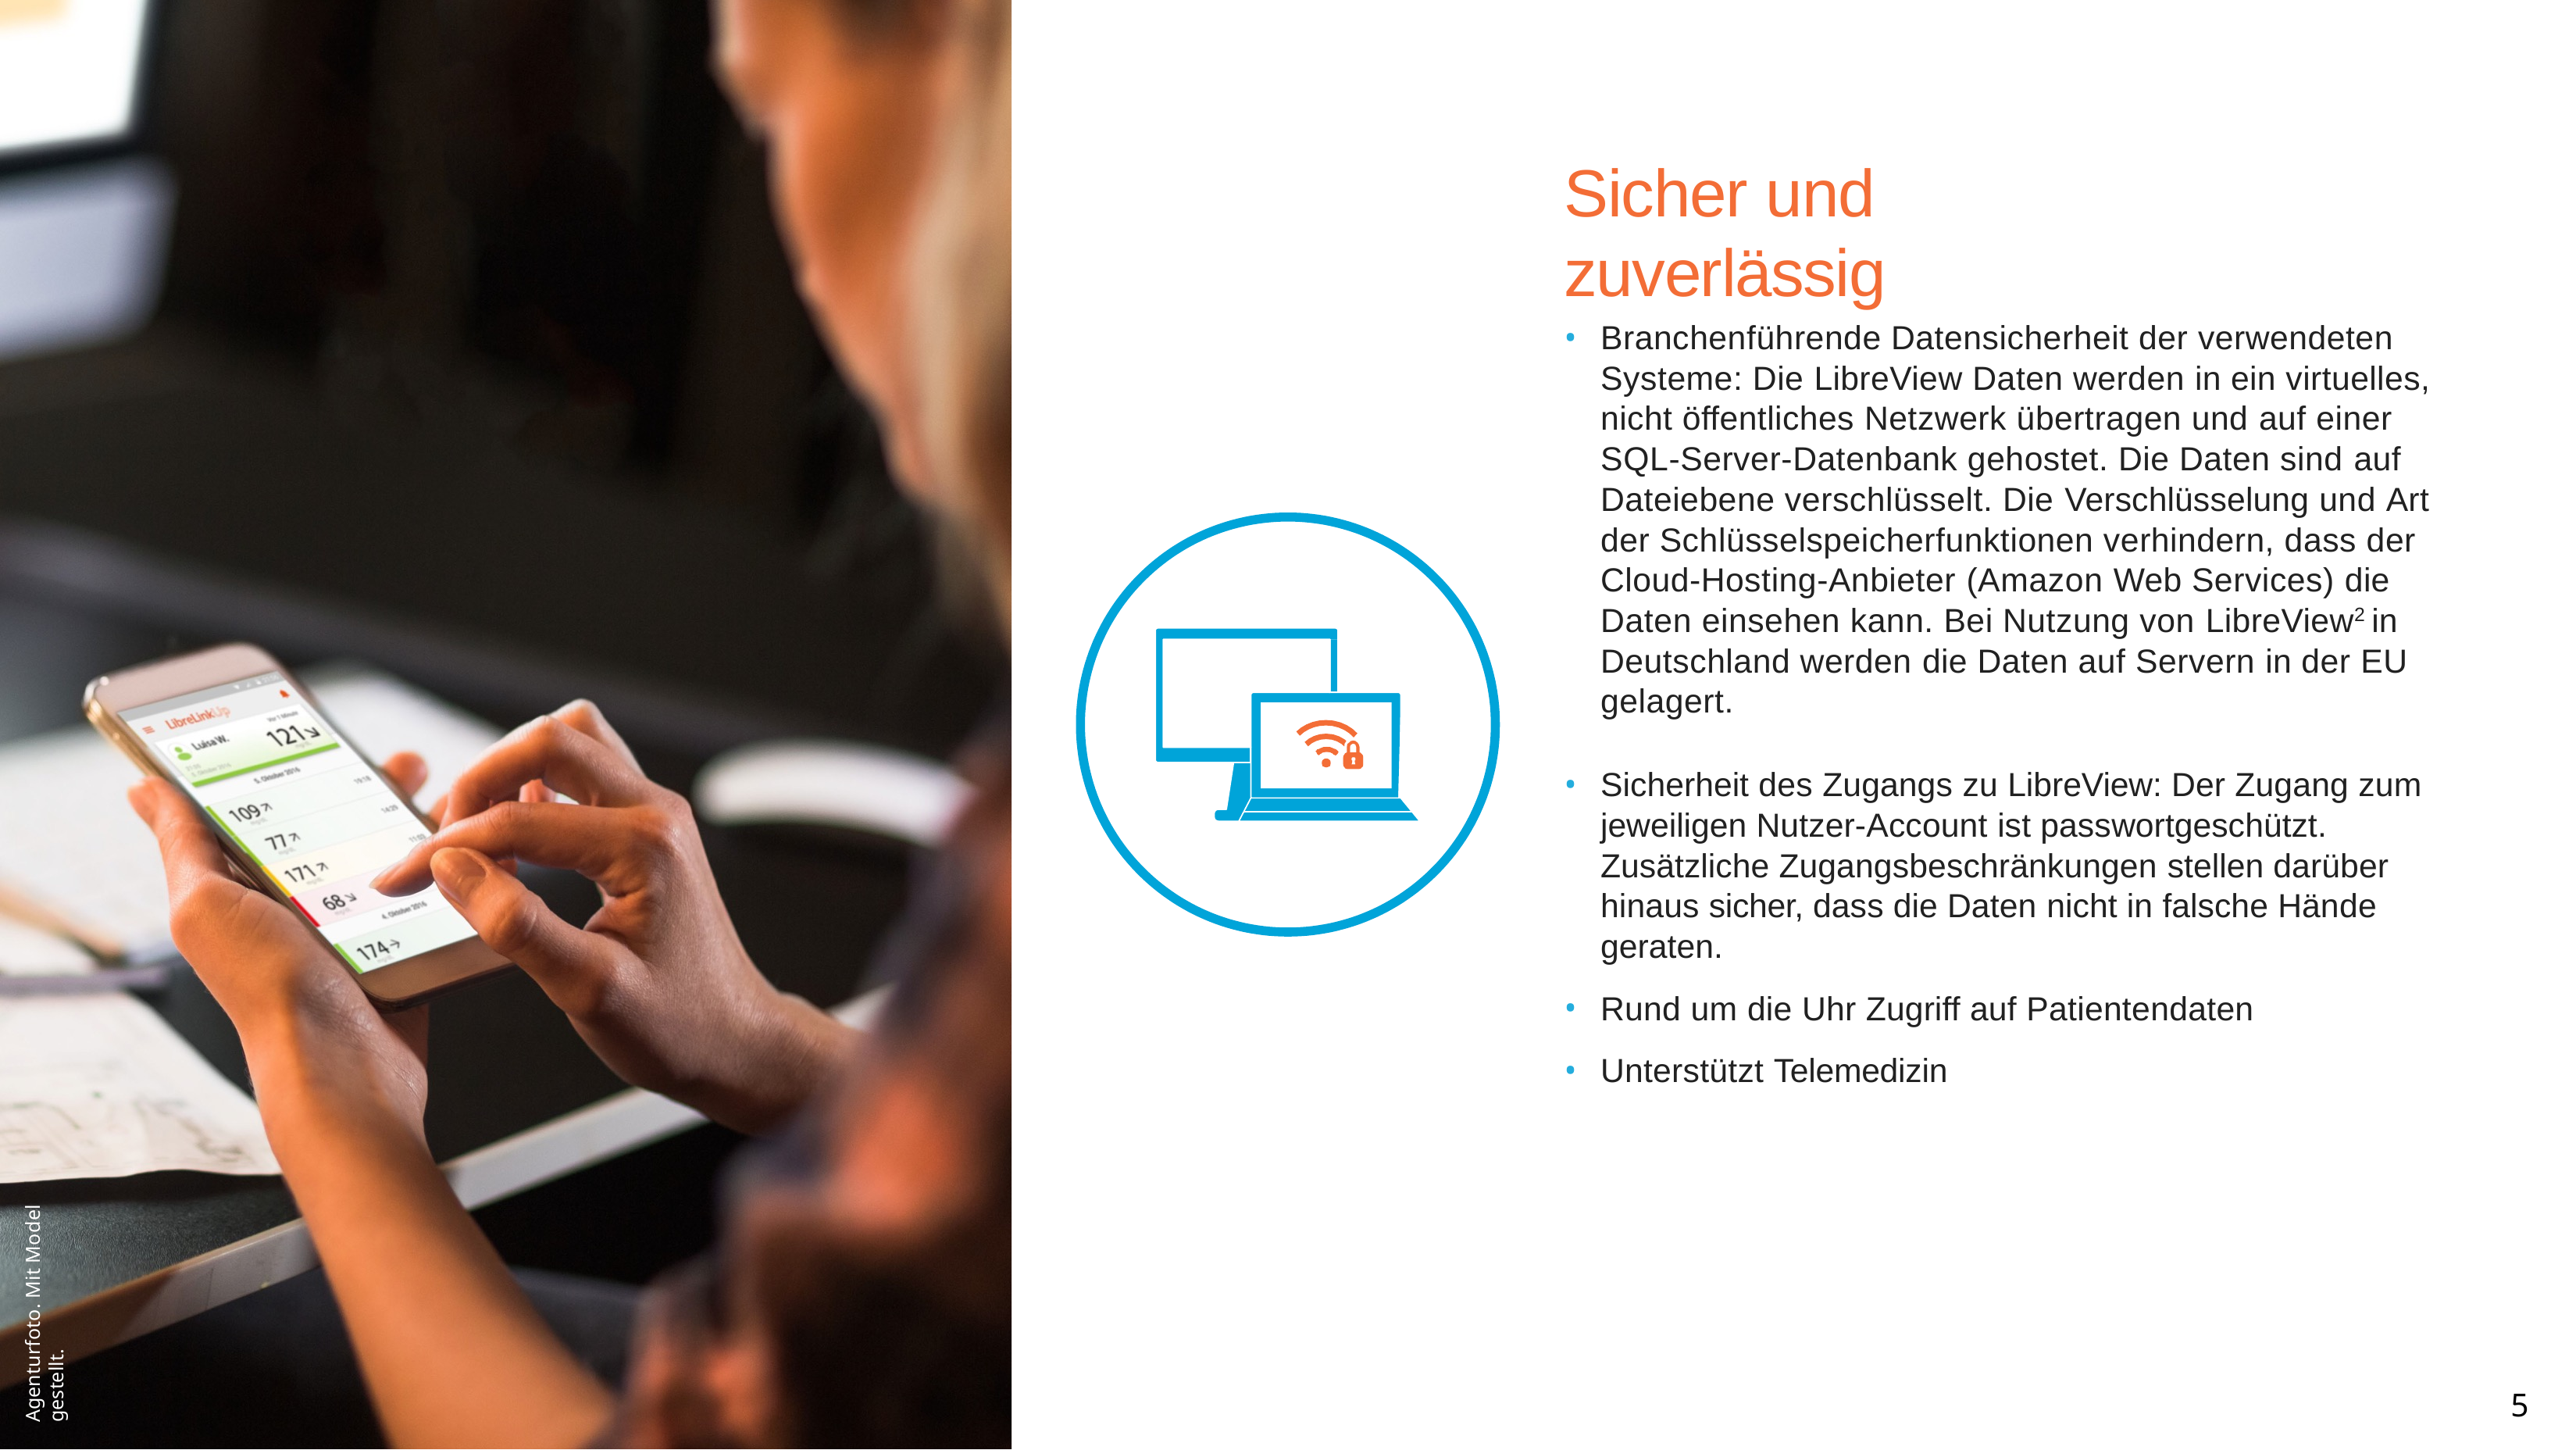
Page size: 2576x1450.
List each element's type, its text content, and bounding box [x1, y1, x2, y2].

title Sicher und zuverlässig [1562, 148, 2212, 314]
text_box [0, 0, 1012, 1450]
text_box Agenturfoto. Mit Model gestellt. [20, 1140, 48, 1424]
slide_number 5 [2506, 1383, 2549, 1450]
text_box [1080, 516, 1496, 933]
text_box Branchenführende Datensicherheit der verwendeten Systeme: Die LibreView Daten werden in ein virtuelles, nicht öffentliches Netzwerk übertragen und auf einer SQL-Server-­Datenbank gehostet. Die Daten sind auf Dateiebene verschlüsselt. Die Verschlüsselung und Art der Schlüsselspeicherfunktionen verhindern, dass der Cloud-Hosting-Anbieter (Amazon Web Services) die Daten einsehen kann. Bei Nutzung von LibreView2 in Deutschland werden die Daten auf Servern in der EU gelagert. Sicherheit des Zugangs zu LibreView: Der Zugang zum jeweiligen Nutzer-Account ist passwortgeschützt. Zusätzliche Zugangsbeschränkungen stellen darüber hinaus sicher, dass die Daten nicht in falsche Hände geraten. Rund um die Uhr Zugriff auf Patientendaten Unterstützt Telemedizin [1561, 314, 2483, 1090]
